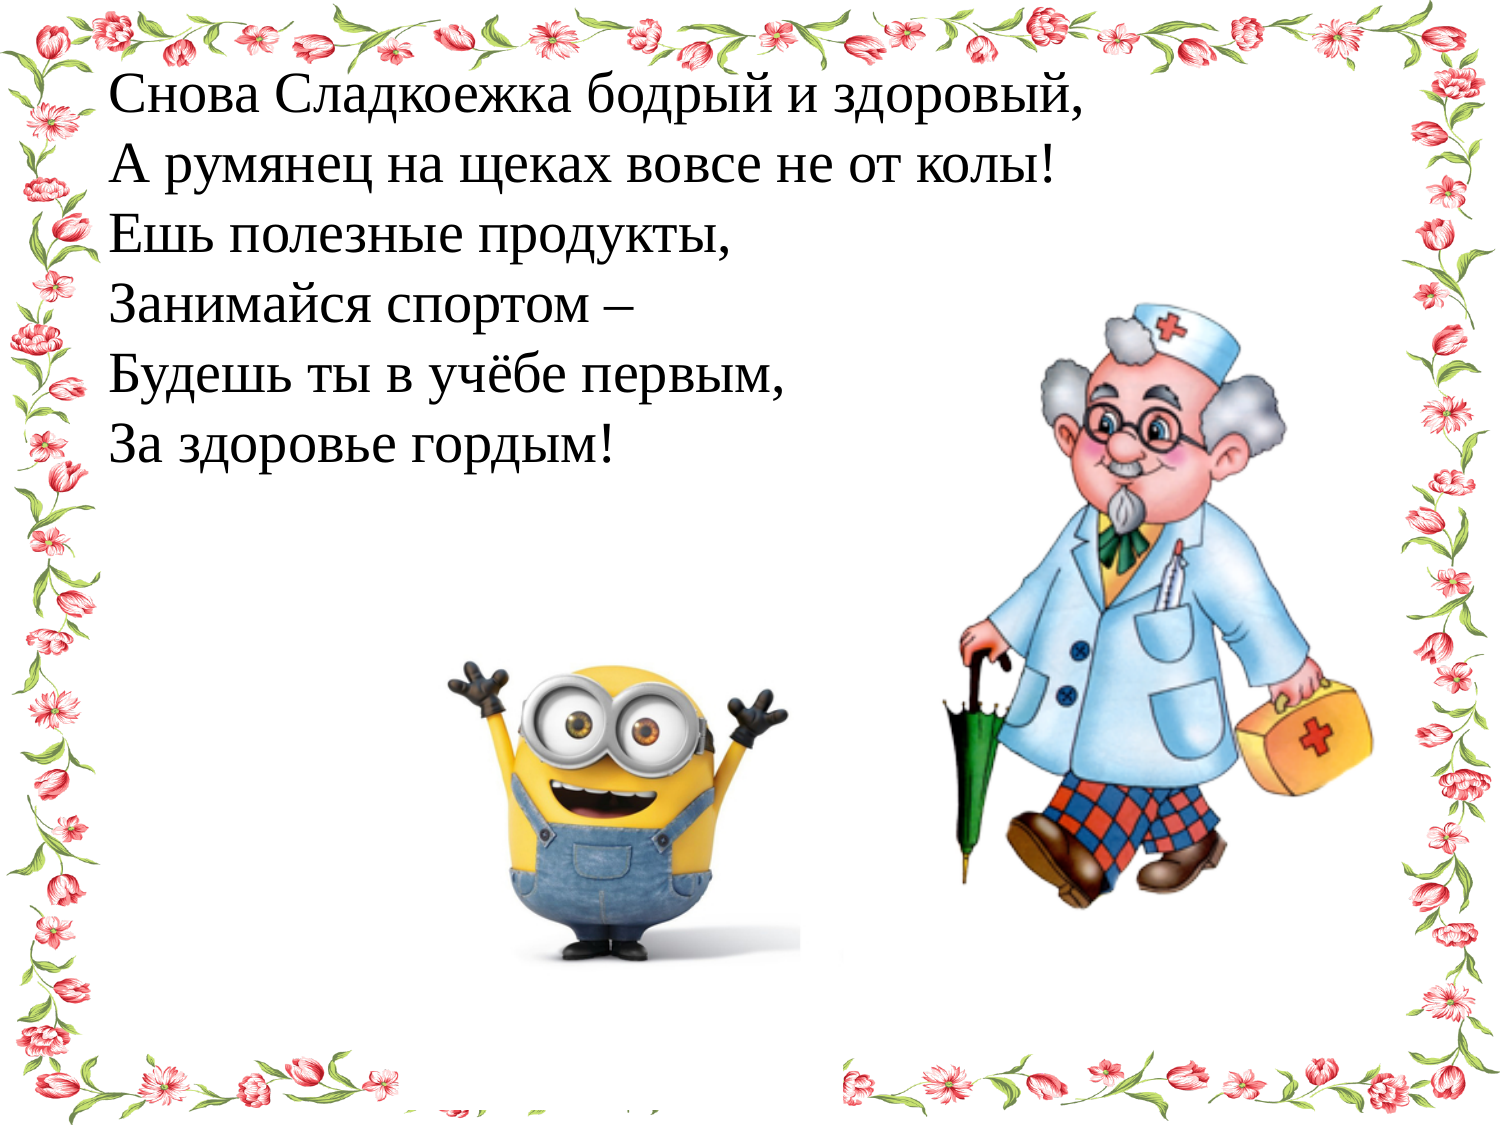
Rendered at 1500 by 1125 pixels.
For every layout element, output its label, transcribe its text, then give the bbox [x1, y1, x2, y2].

text_box Снова Сладкоежка бодрый и здоровый, А румянец на щеках вовсе не от колы! Ешь полезные продукты, Занимайся спортом – Будешь ты в учёбе первым, За здоровье гордым! [93, 46, 1231, 482]
picture [0, 0, 1500, 1125]
